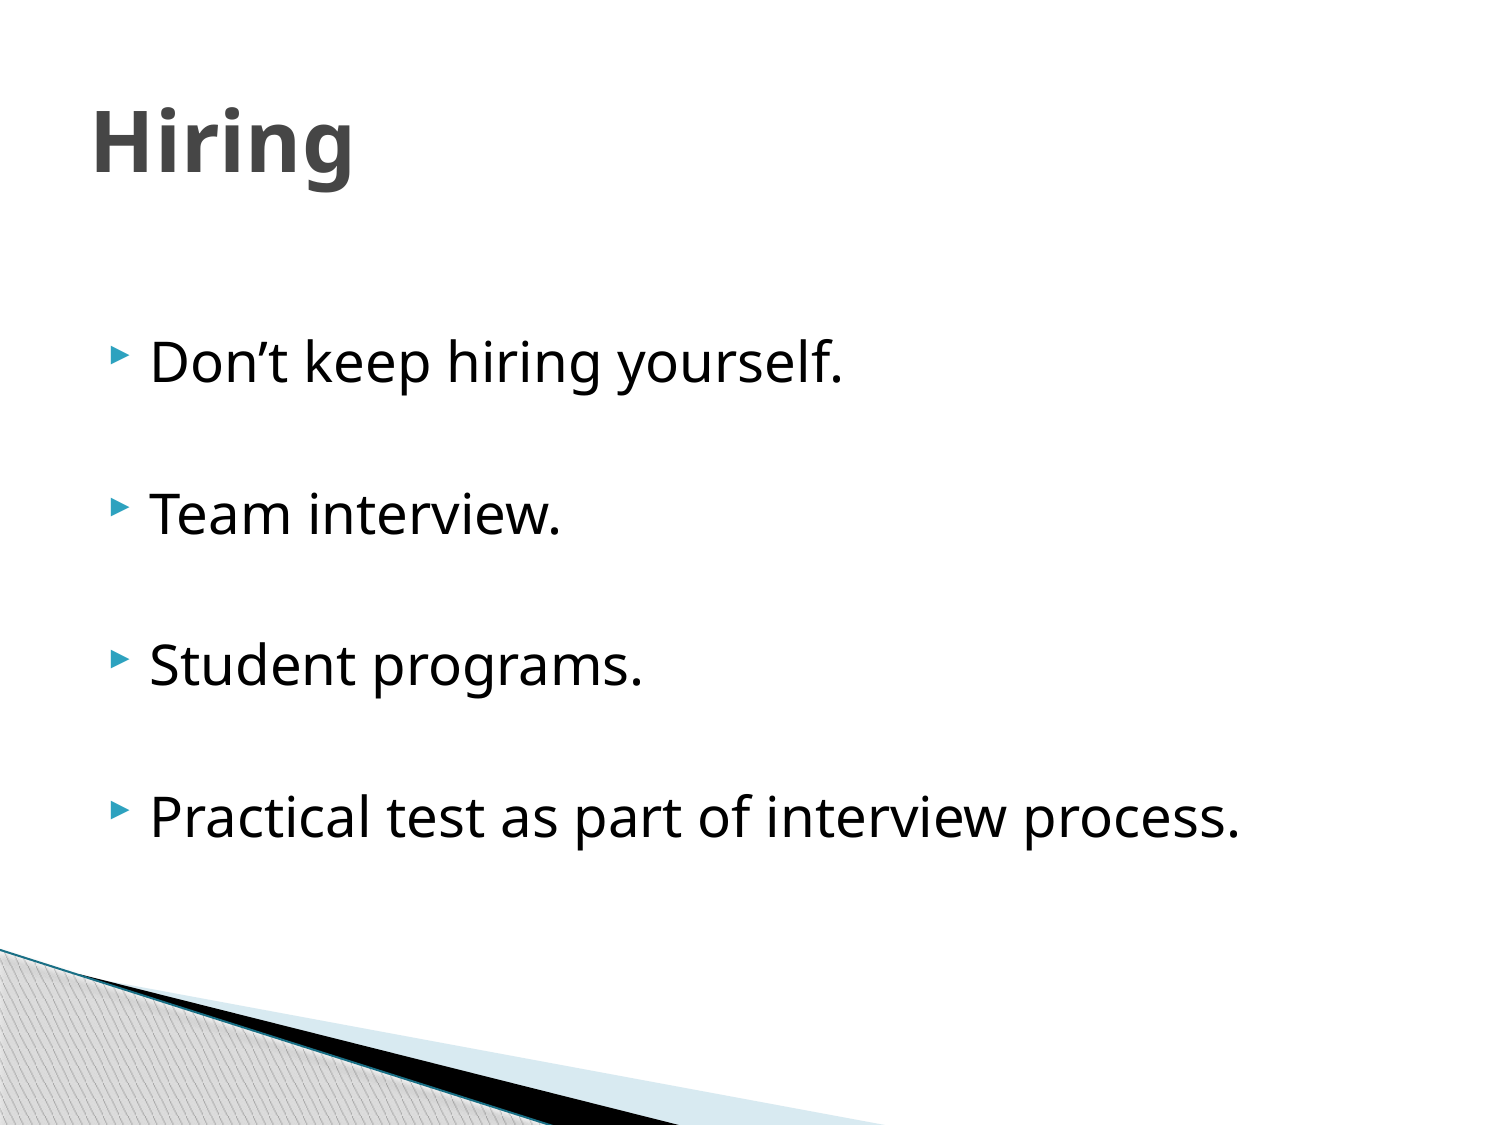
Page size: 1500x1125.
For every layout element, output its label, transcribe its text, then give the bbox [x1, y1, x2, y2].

list Don’t keep hiring yourself. Team interview. Student programs. Practical test as part of interview process. [75, 243, 1425, 986]
title Hiring [75, 45, 1425, 233]
